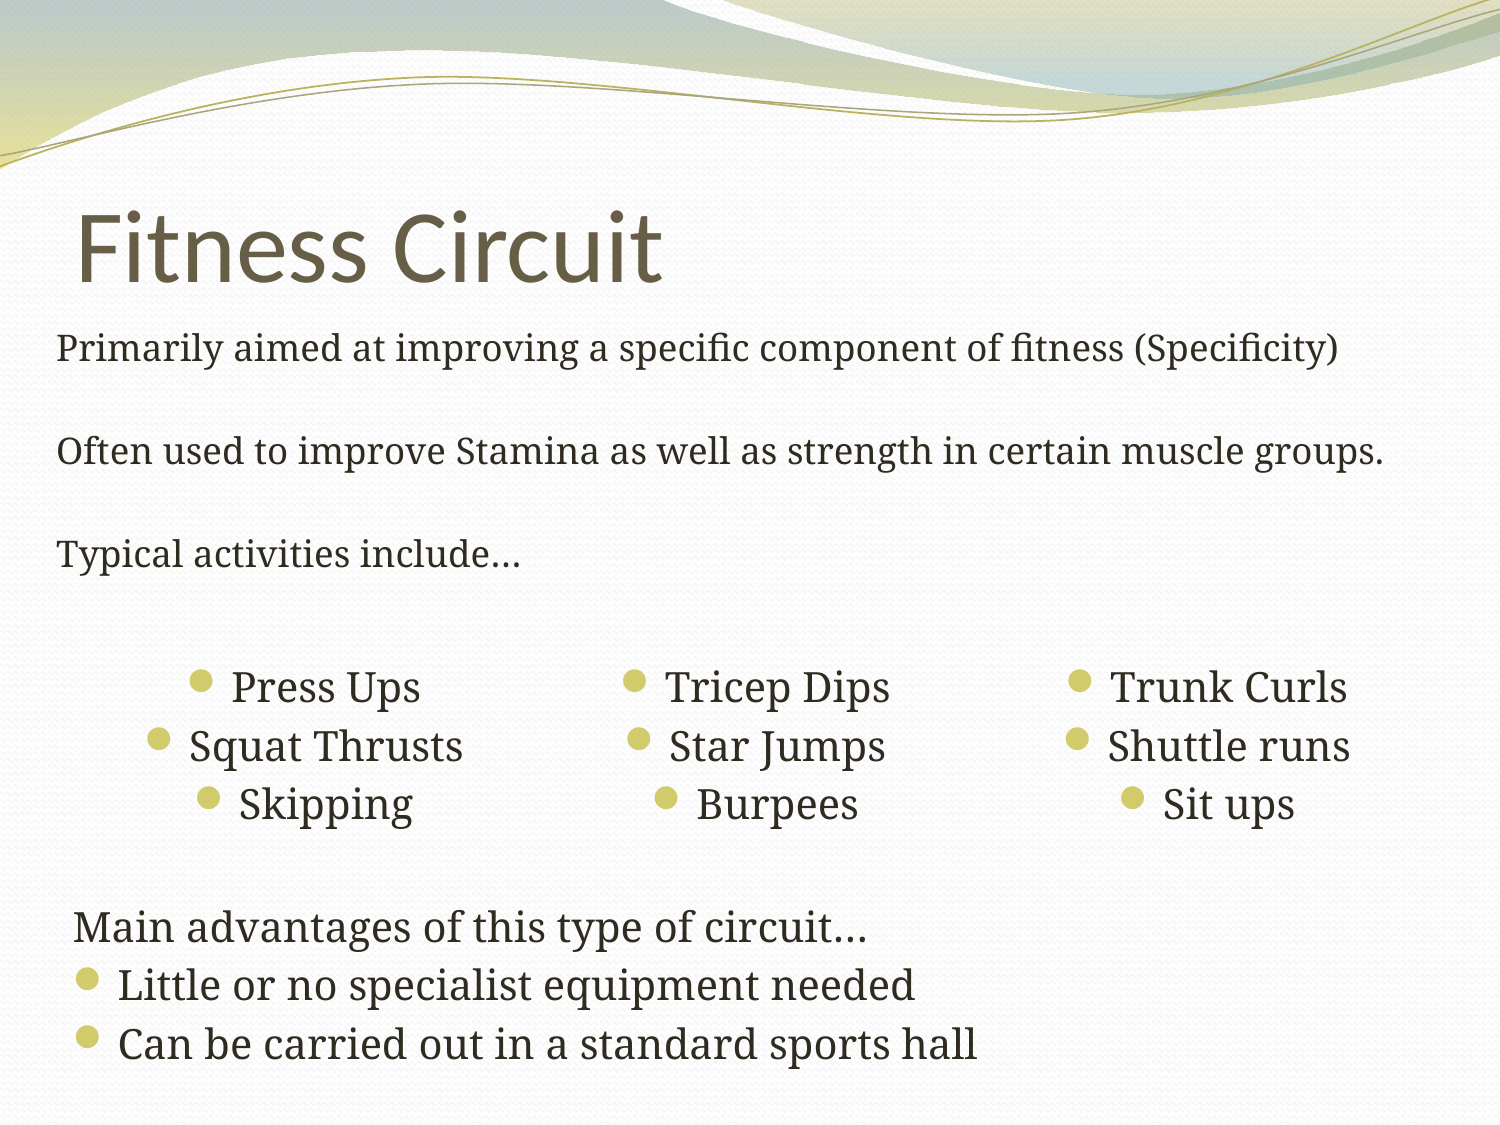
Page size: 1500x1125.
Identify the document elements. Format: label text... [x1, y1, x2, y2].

text_box Main advantages of this type of circuit… Little or no specialist equipment needed Can be carried out in a standard sports hall [57, 893, 1442, 1103]
list Primarily aimed at improving a specific component of fitness (Specificity) Often used to improve Stamina as well as strength in certain muscle groups. Typical activities include… [41, 317, 1425, 634]
text_box Press Ups Squat Thrusts Skipping Tricep Dips Star Jumps Burpees Trunk Curls Shuttle runs Sit ups [63, 653, 1448, 846]
title Fitness Circuit [75, 115, 1425, 303]
